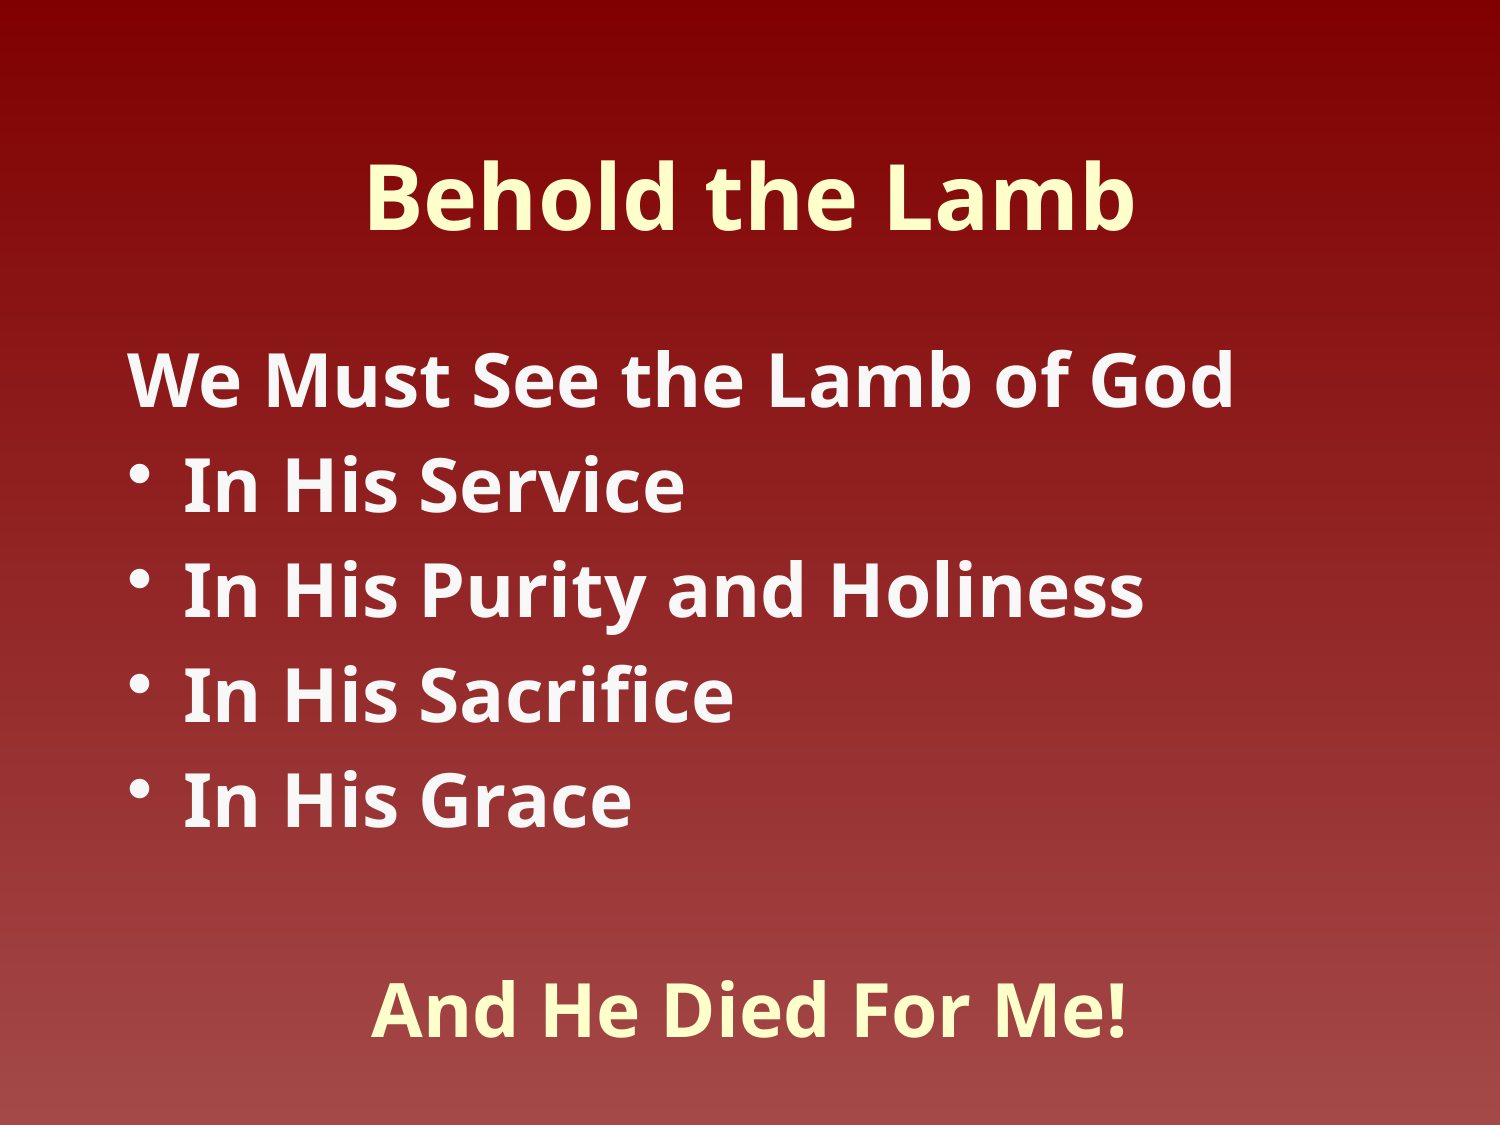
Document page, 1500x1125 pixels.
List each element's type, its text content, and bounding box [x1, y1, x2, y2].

list We Must See the Lamb of God In His Service In His Purity and Holiness In His Sacrifice In His Grace And He Died For Me! [112, 324, 1388, 1125]
title Behold the Lamb [112, 99, 1388, 288]
